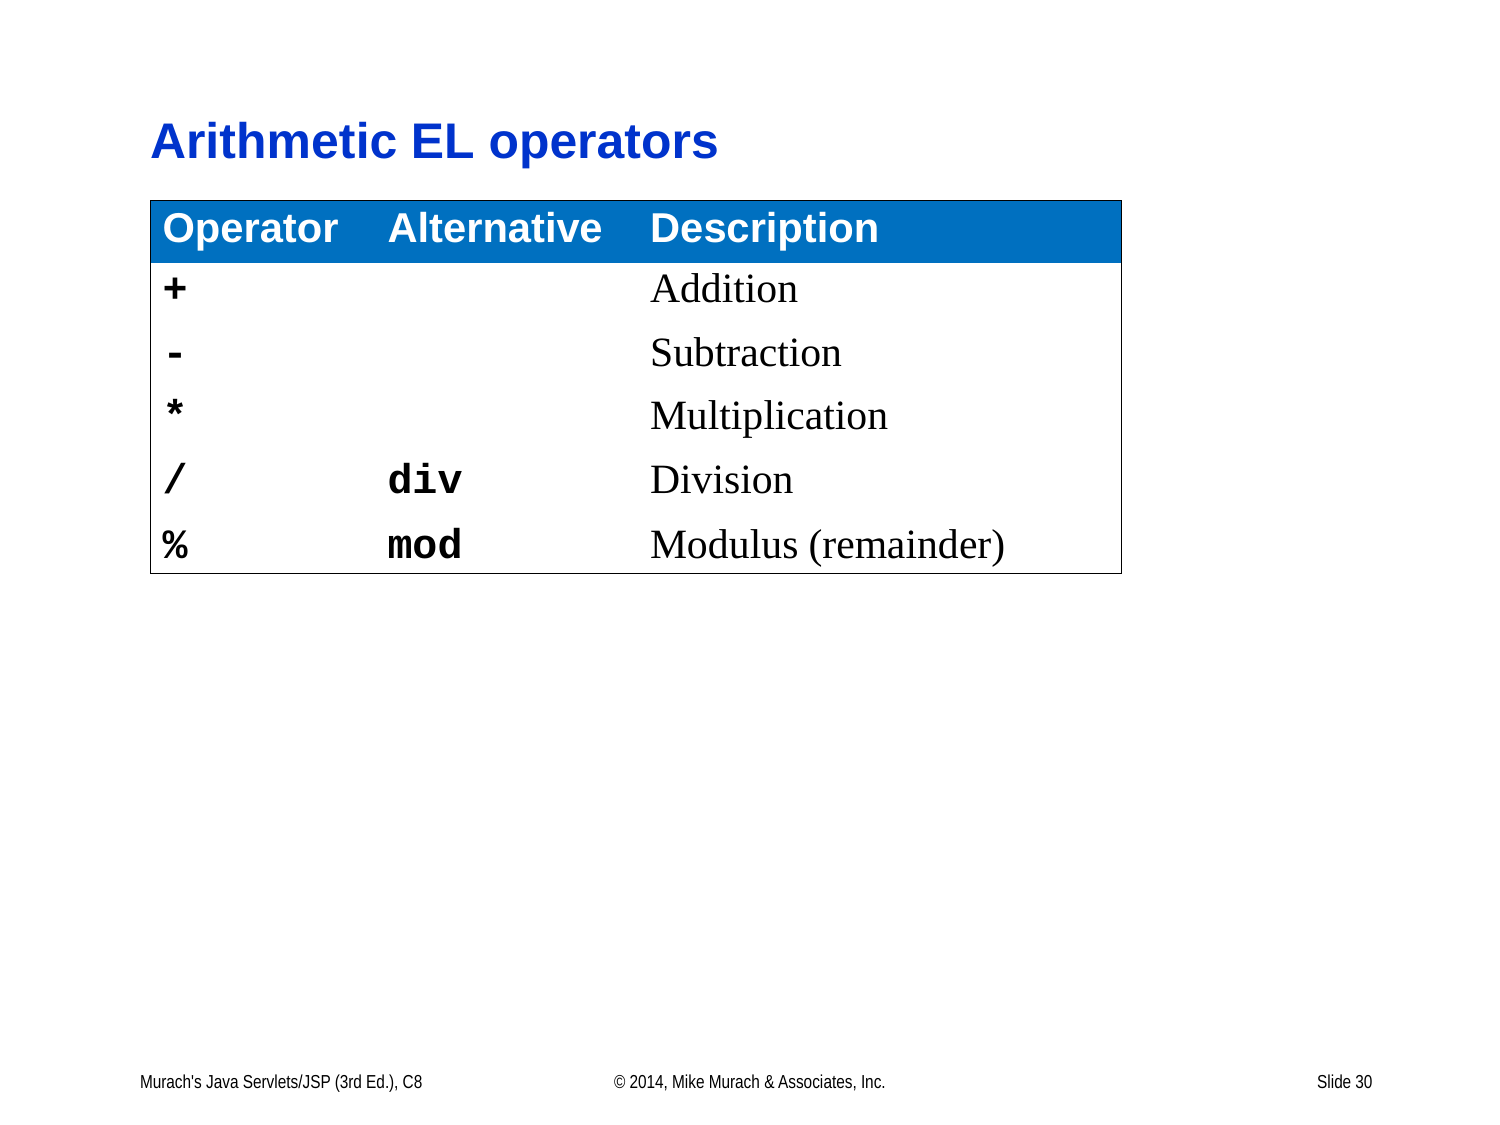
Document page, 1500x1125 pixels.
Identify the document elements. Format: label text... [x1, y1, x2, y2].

slide_number Murach's Java Servlets/JSP (3rd Ed.), C8 [125, 1025, 450, 1100]
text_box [149, 112, 1349, 186]
slide_number Slide 30 [1074, 1025, 1388, 1100]
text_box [149, 187, 1378, 680]
footer © 2014, Mike Murach & Associates, Inc. [474, 1025, 1025, 1100]
